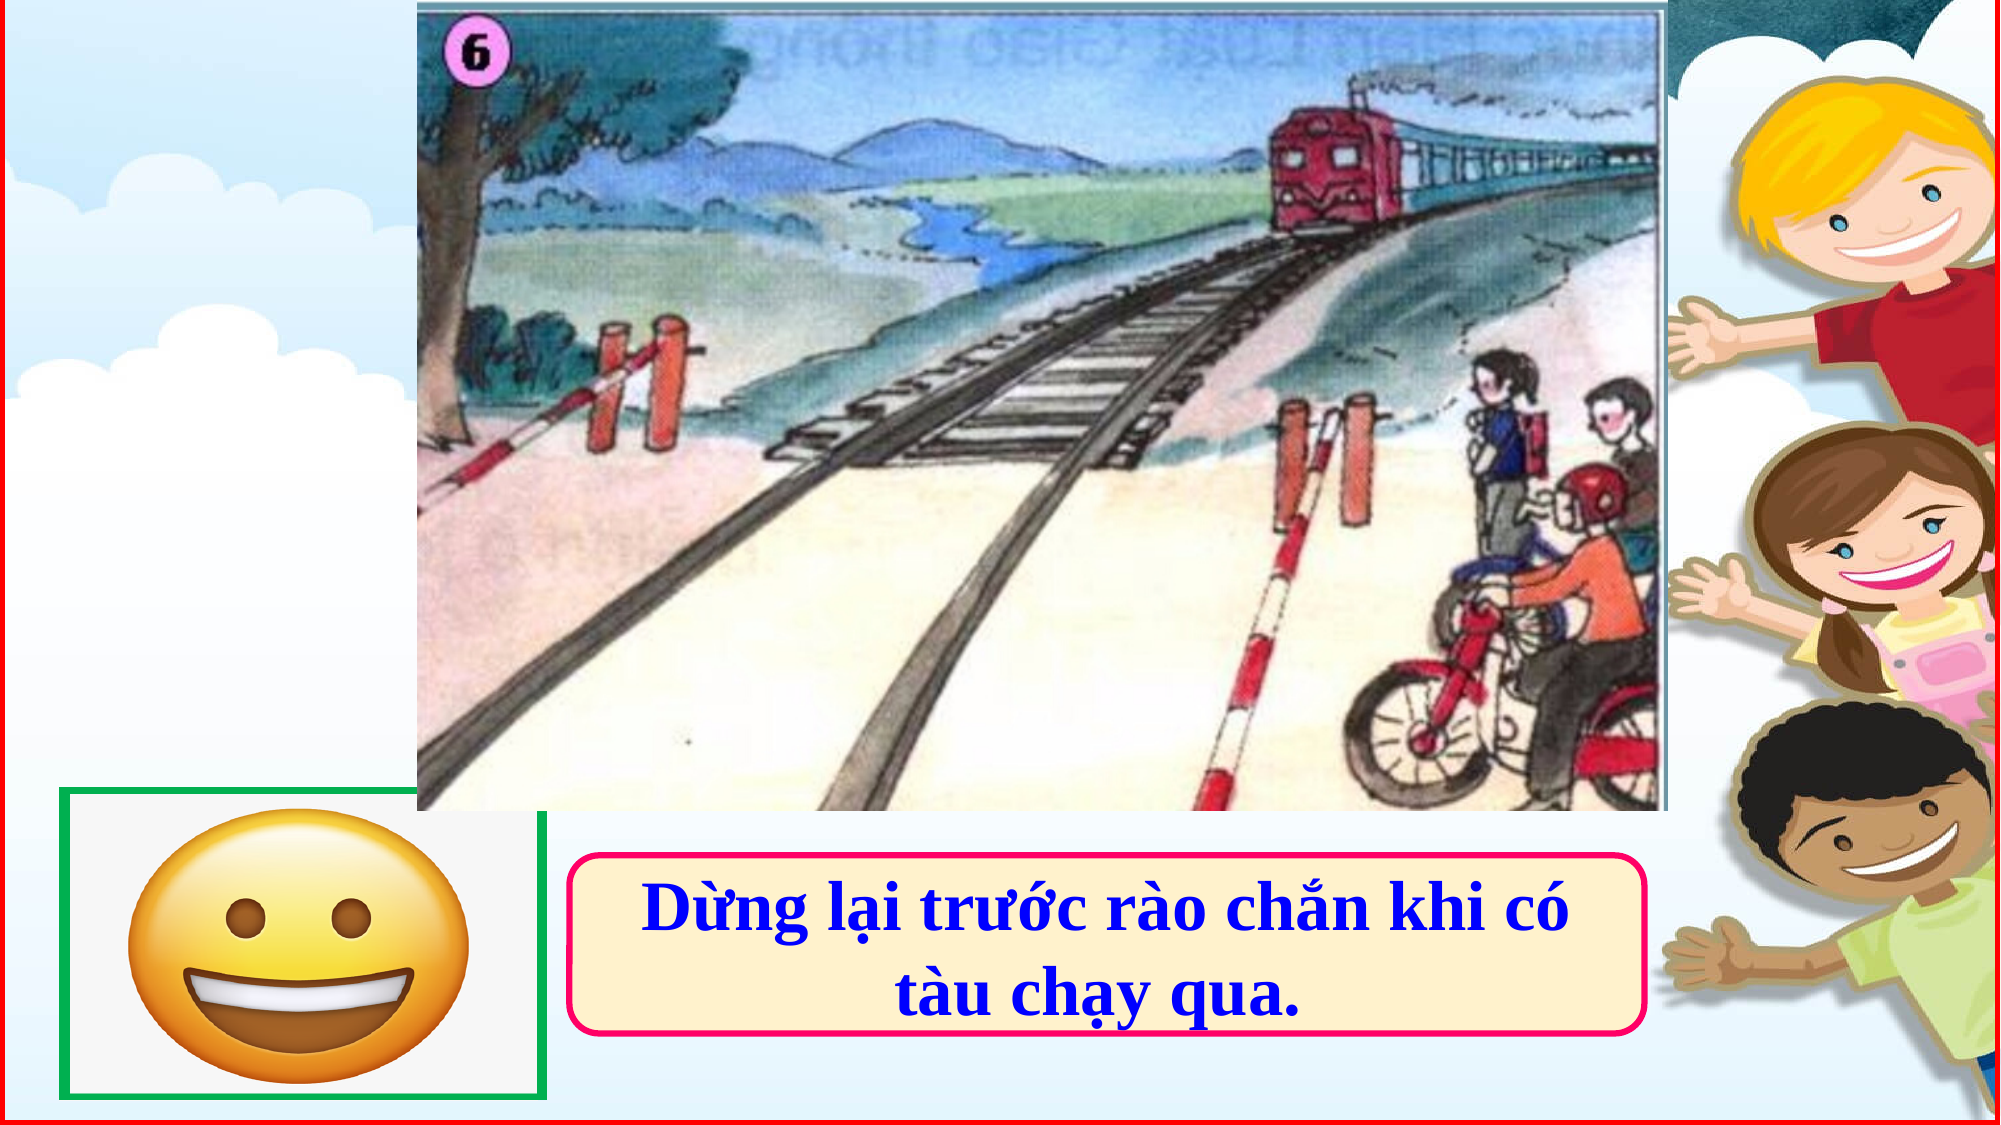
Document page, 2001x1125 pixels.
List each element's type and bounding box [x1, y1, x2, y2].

picture [59, 0, 1668, 1101]
text_box [0, 0, 2000, 1125]
